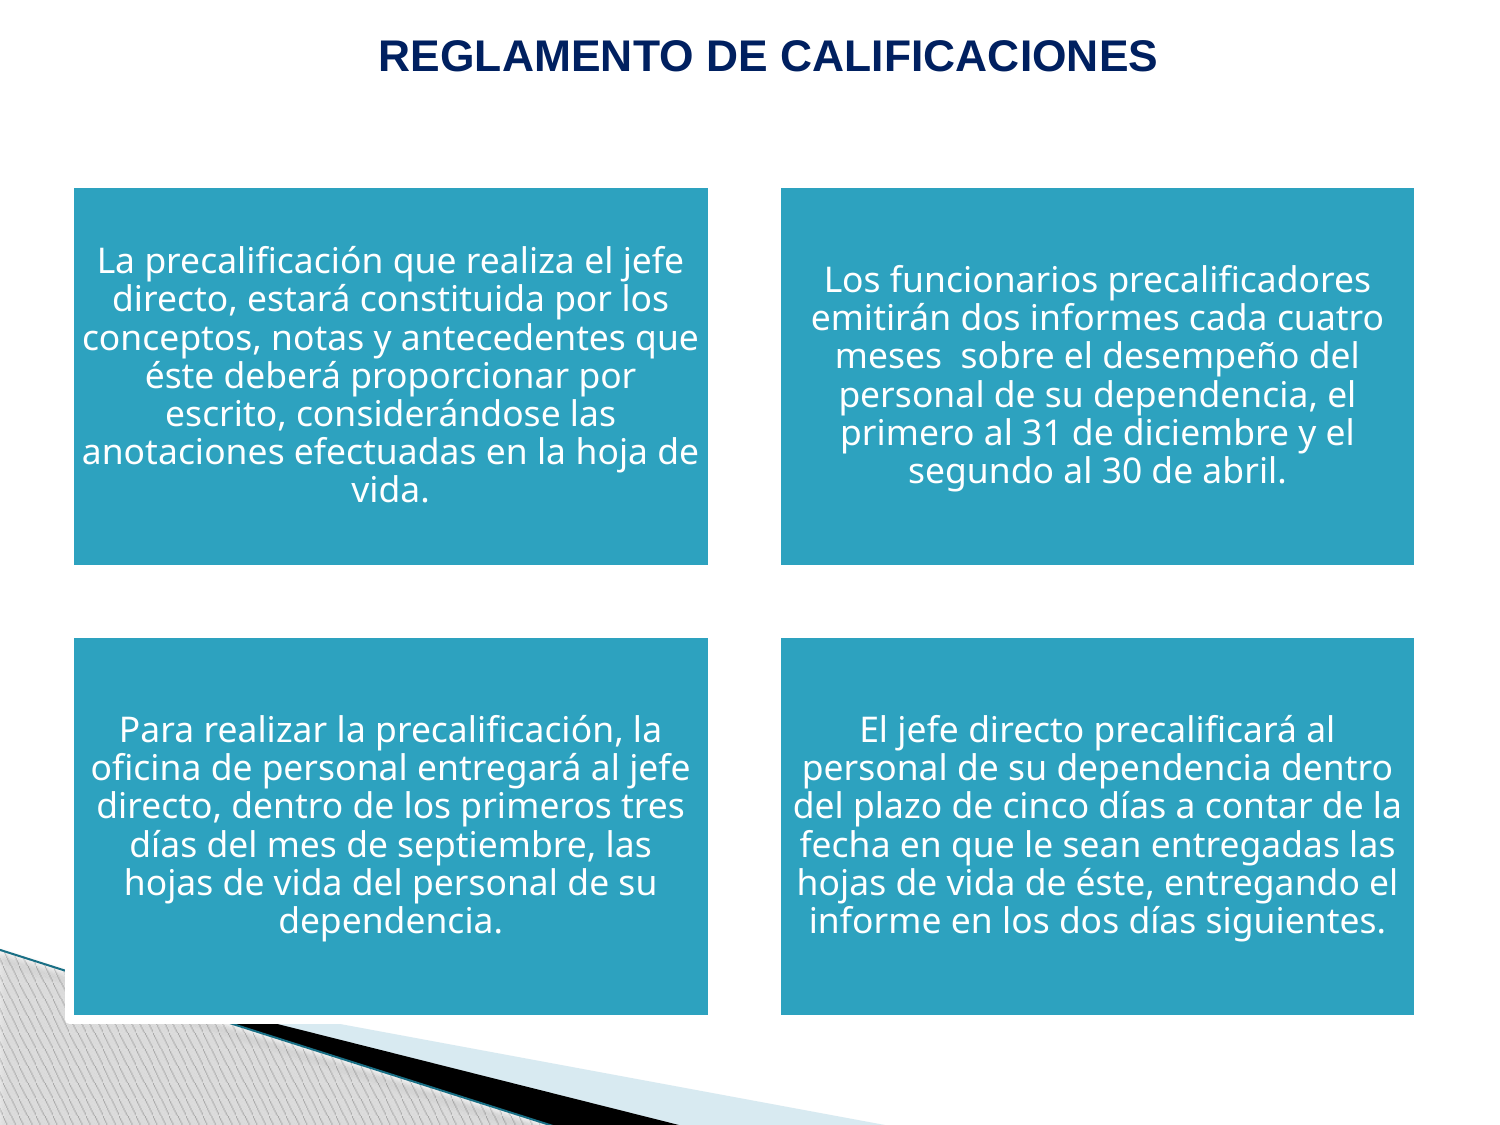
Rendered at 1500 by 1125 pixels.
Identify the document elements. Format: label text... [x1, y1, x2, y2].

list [68, 99, 1420, 1104]
title REGLAMENTO DE CALIFICACIONES [100, 19, 1451, 88]
